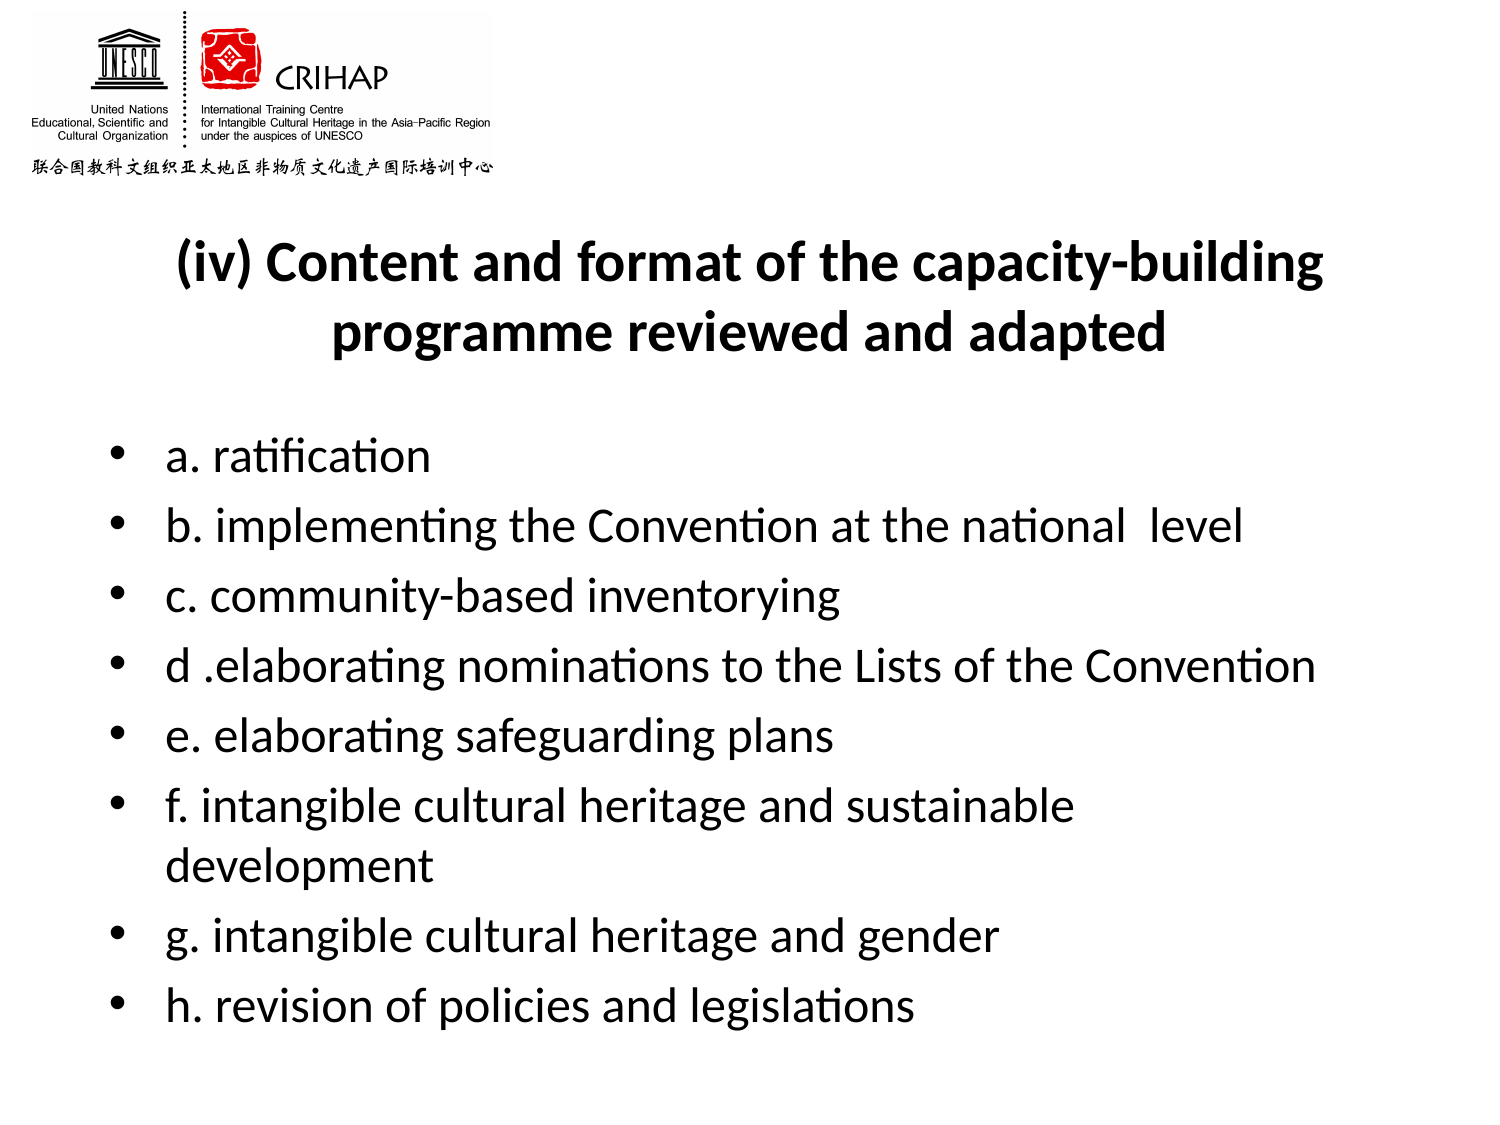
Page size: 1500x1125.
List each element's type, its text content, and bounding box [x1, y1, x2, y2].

picture [30, 11, 493, 176]
list a. ratification b. implementing the Convention at the national level c. community-based inventorying d .elaborating nominations to the Lists of the Convention e. elaborating safeguarding plans f. intangible cultural heritage and sustainable development g. intangible cultural heritage and gender h. revision of policies and legislations [93, 414, 1383, 1020]
title (iv) Content and format of the capacity-building programme reviewed and adapted [75, 199, 1425, 387]
